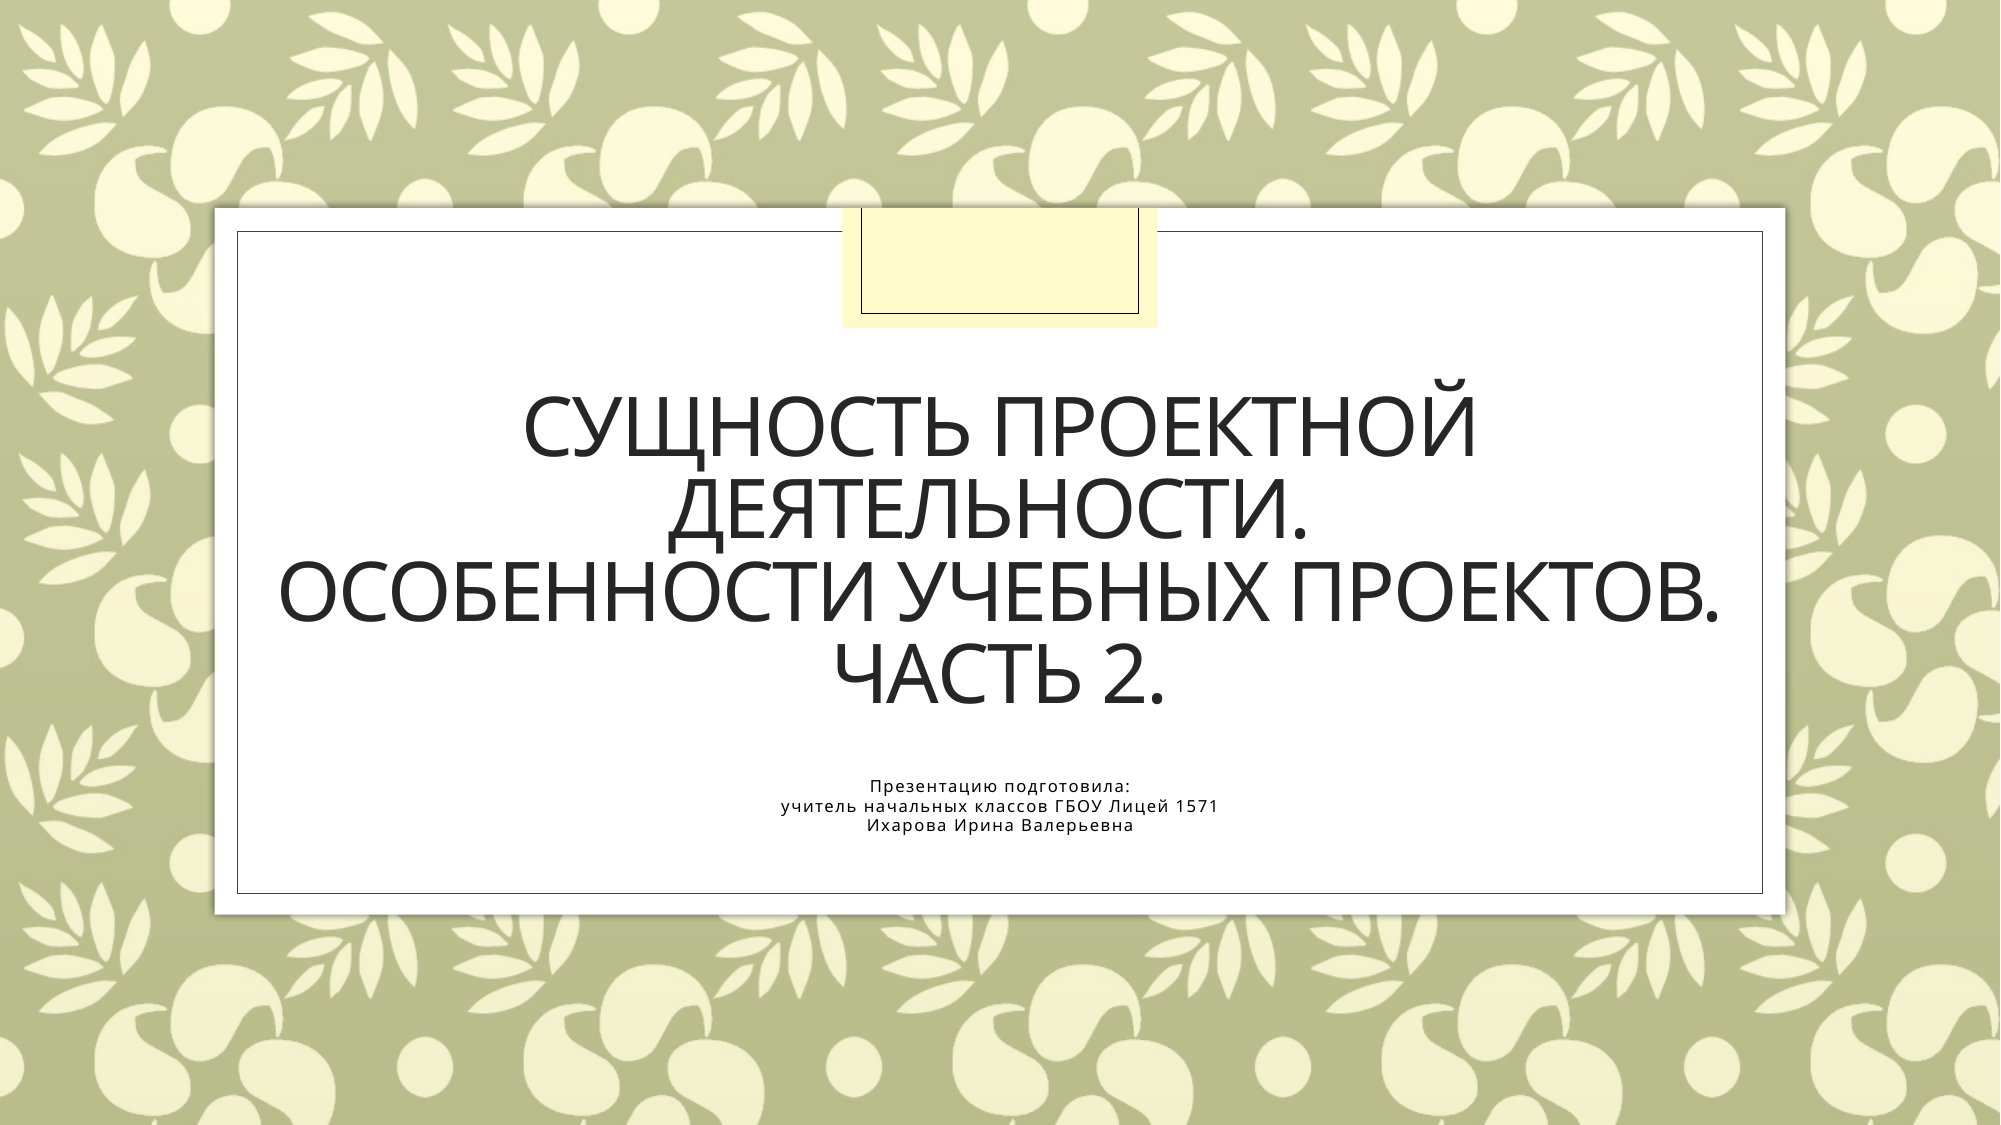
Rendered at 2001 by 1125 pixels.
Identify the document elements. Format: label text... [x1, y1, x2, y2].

title Сущность проектной деятельности. Особенности учебных проектов. Часть 2. [256, 343, 1744, 768]
subtitle Презентацию подготовила: учитель начальных классов ГБОУ Лицей 1571 Ихарова Ирина Валерьевна [256, 768, 1745, 844]
